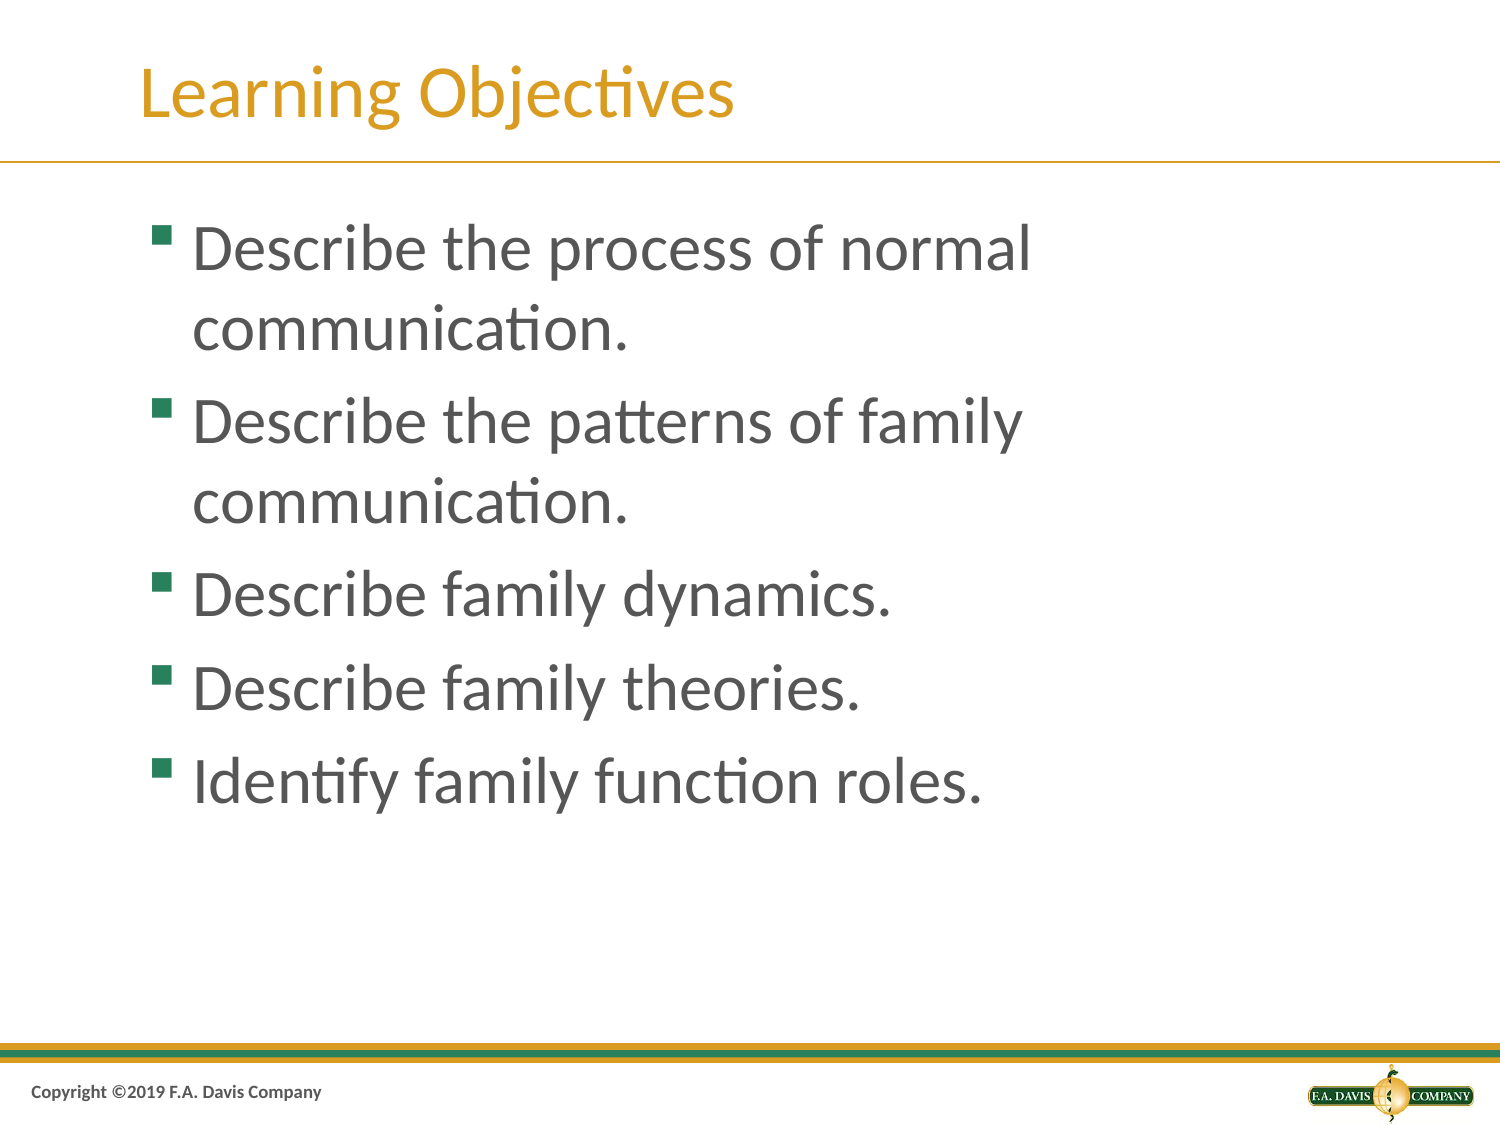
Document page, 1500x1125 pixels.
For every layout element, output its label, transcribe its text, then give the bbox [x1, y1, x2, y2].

title Learning Objectives [124, 44, 1475, 142]
picture [0, 1058, 1500, 1063]
picture [0, 1043, 1500, 1050]
picture [1308, 1064, 1474, 1124]
list Describe the process of normal communication. Describe the patterns of family communication. Describe family dynamics. Describe family theories. Identify family function roles. [75, 196, 1425, 864]
